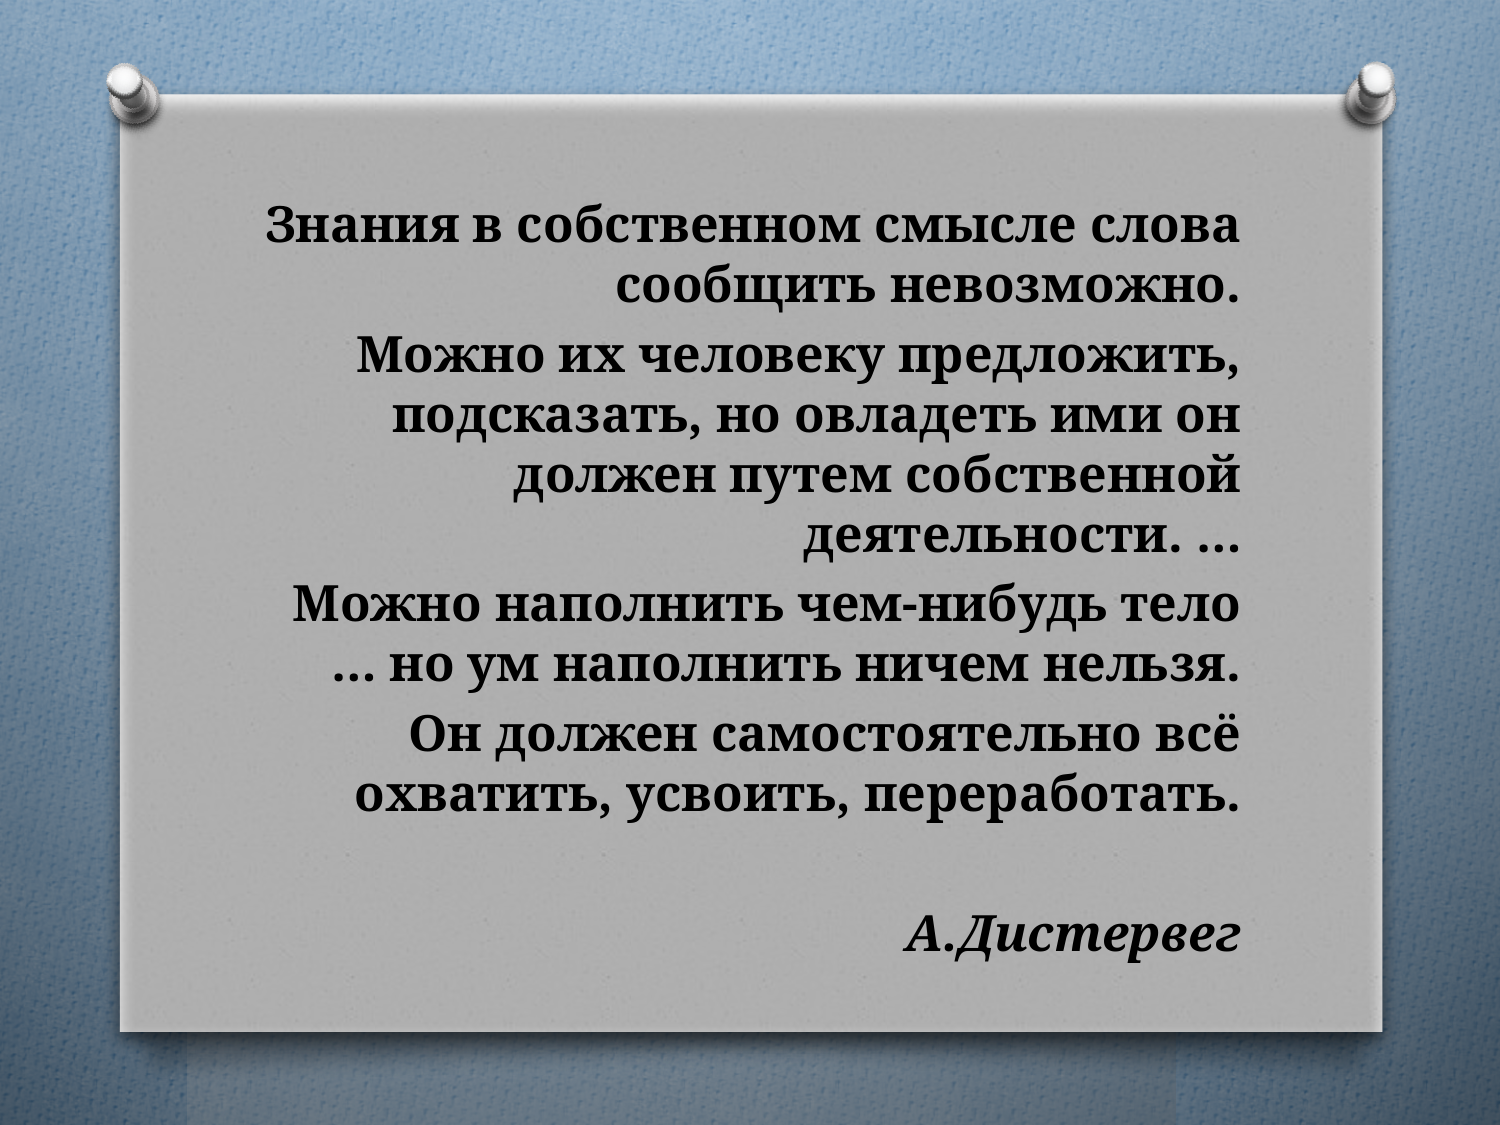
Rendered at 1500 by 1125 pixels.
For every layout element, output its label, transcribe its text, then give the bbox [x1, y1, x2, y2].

picture [1317, 35, 1439, 156]
picture [75, 29, 198, 153]
list Знания в собственном смысле слова сообщить невозможно. Можно их человеку предложить, подсказать, но овладеть ими он должен путем собственной деятельности. … Можно наполнить чем-нибудь тело … но ум наполнить ничем нельзя. Он должен самостоятельно всё охватить, усвоить, переработать. А.Дистервег [240, 184, 1257, 939]
